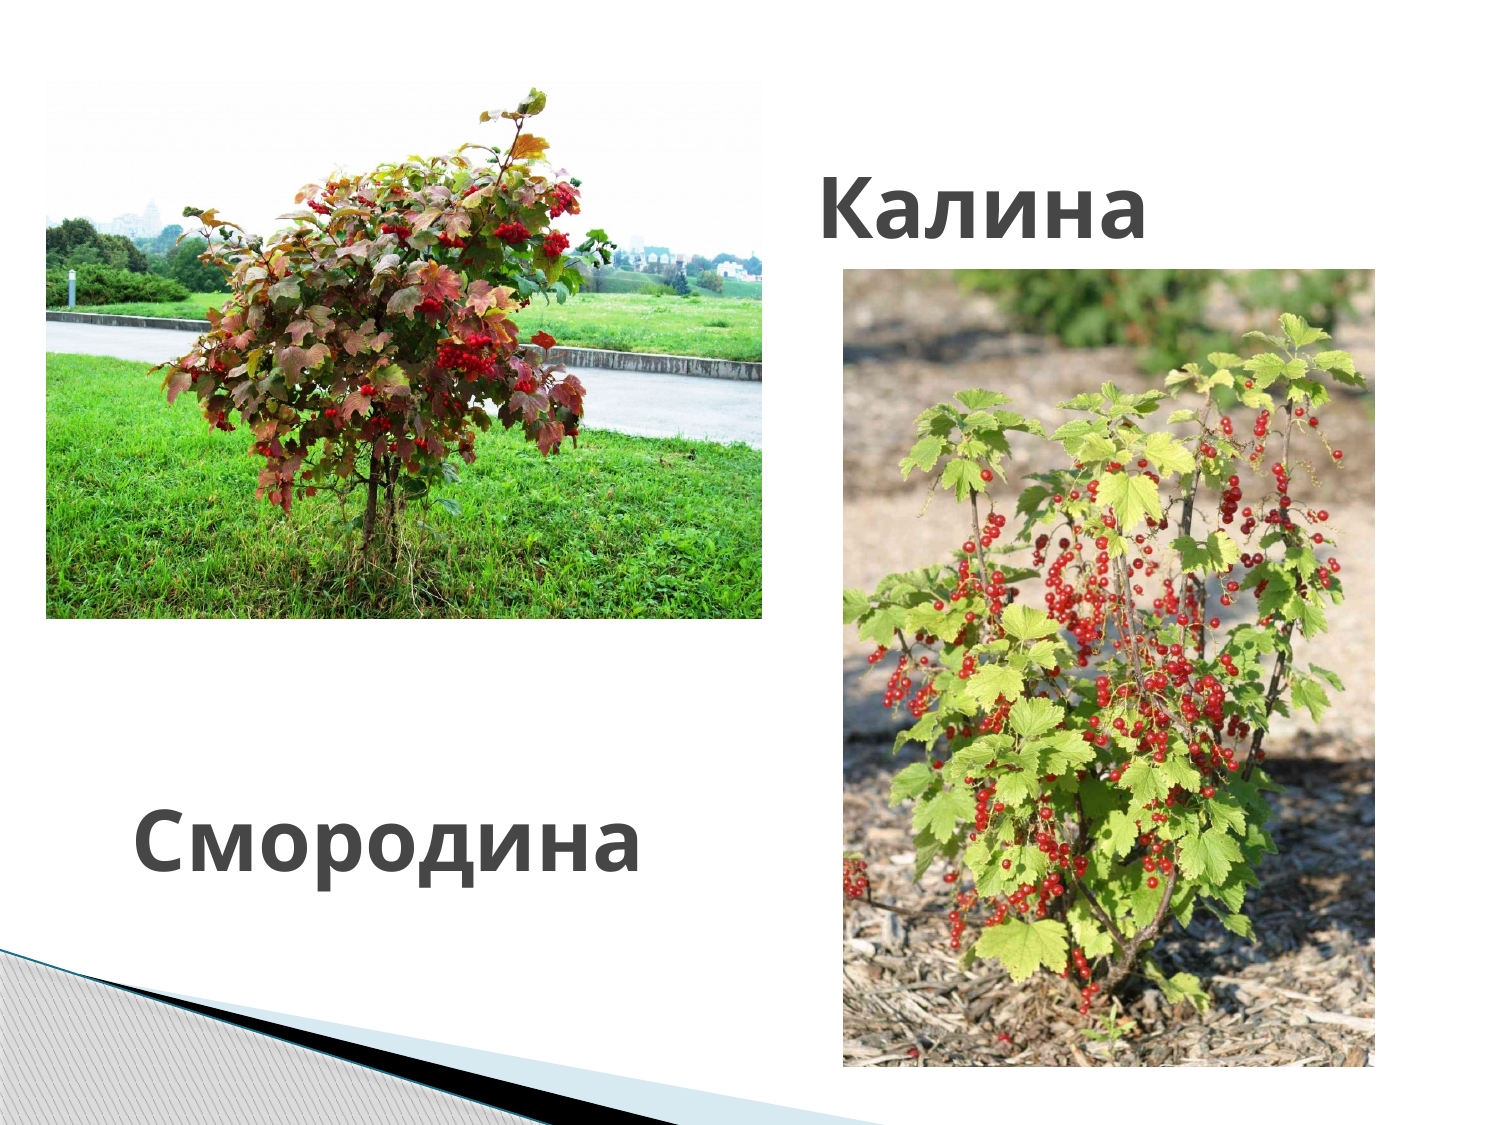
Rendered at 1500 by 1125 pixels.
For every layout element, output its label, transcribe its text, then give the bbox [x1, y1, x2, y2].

text_box Смородина [117, 749, 816, 924]
picture [46, 81, 762, 619]
picture [843, 269, 1376, 1067]
title Калина [801, 117, 1500, 292]
